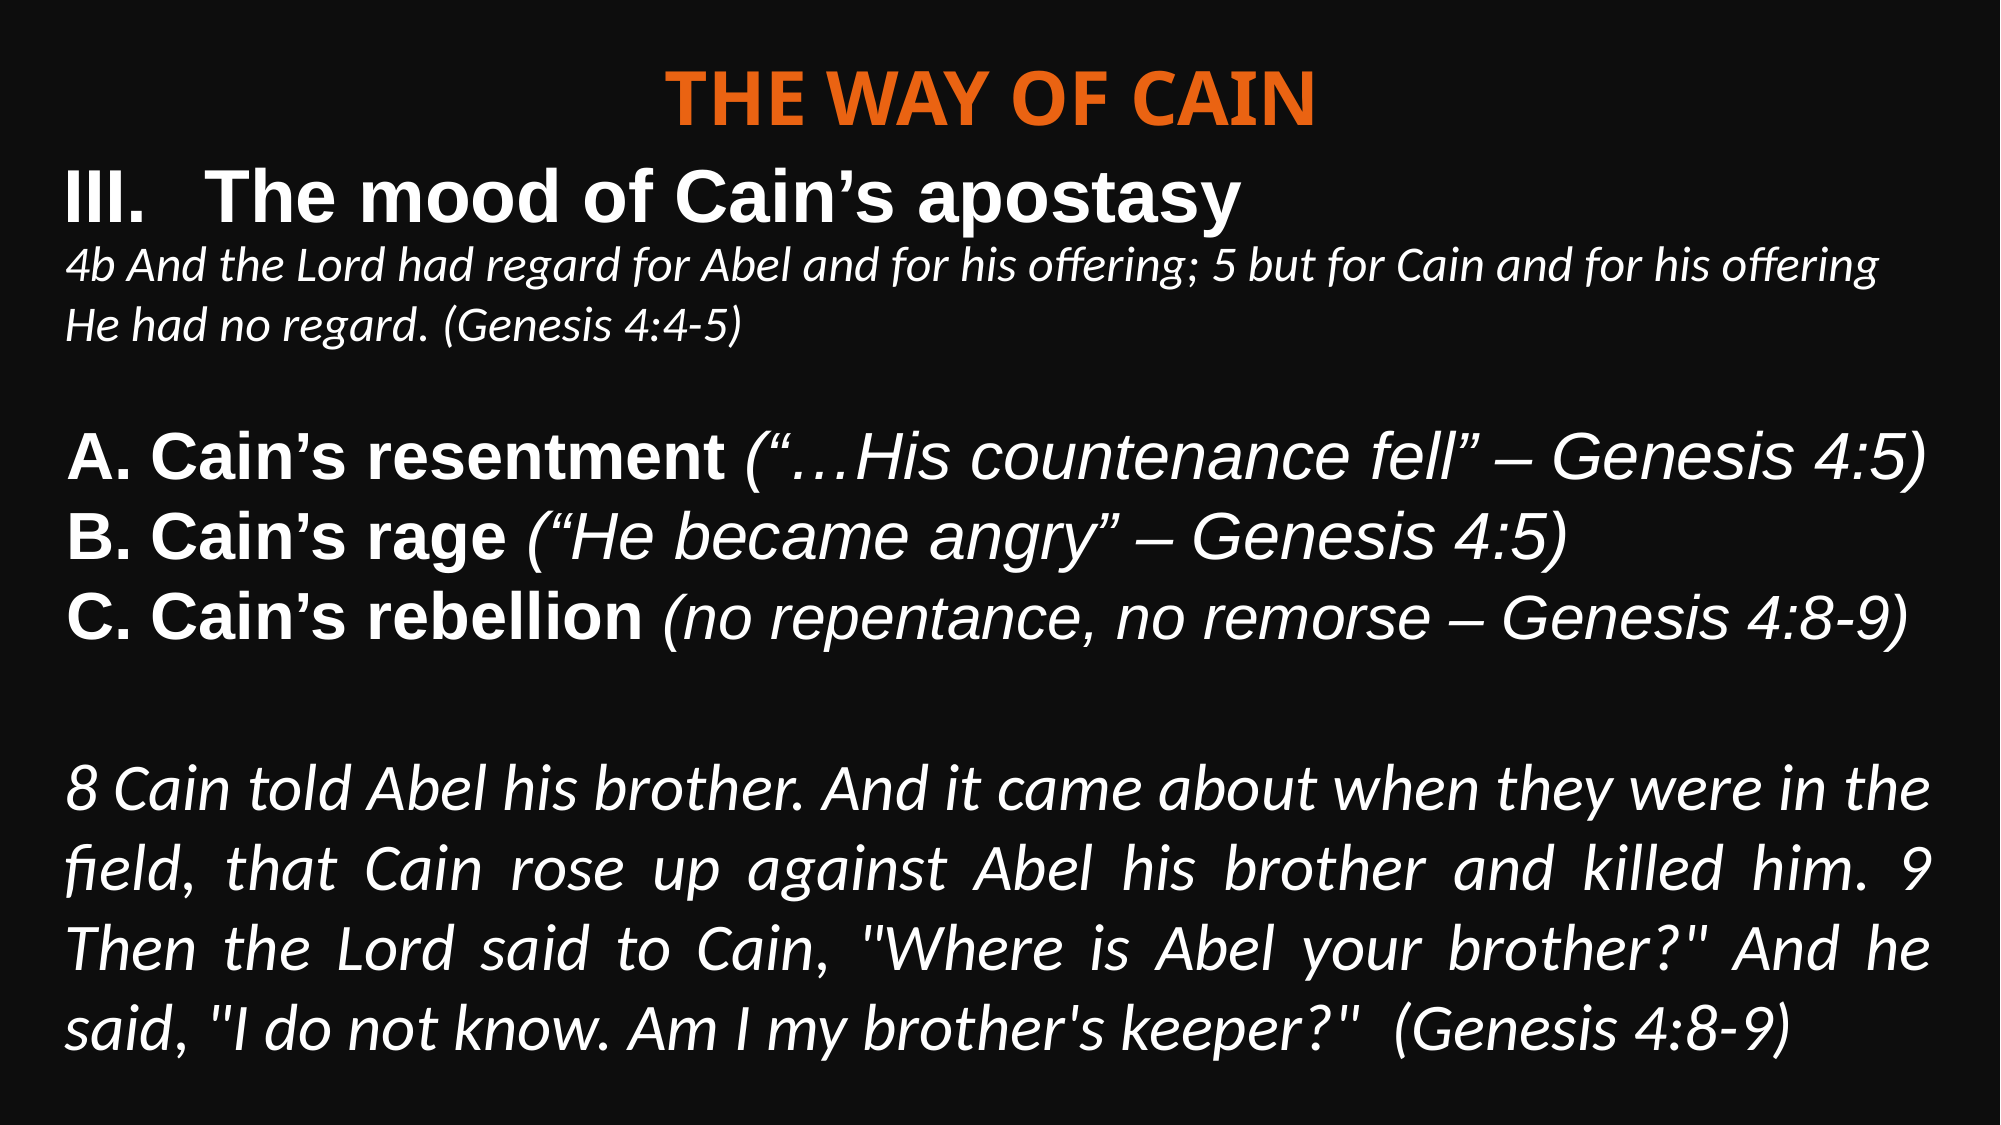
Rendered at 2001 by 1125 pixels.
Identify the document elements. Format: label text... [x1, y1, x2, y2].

text_box Cain’s resentment (“…His countenance fell” – Genesis 4:5) Cain’s rage (“He became angry” – Genesis 4:5) Cain’s rebellion (no repentance, no remorse – Genesis 4:8-9) [51, 405, 1951, 661]
text_box The mood of Cain’s apostasy [49, 139, 1951, 245]
text_box 4b And the Lord had regard for Abel and for his offering; 5 but for Cain and for his offering He had no regard. (Genesis 4:4-5) [49, 224, 1949, 359]
text_box 8 Cain told Abel his brother. And it came about when they were in the field, that Cain rose up against Abel his brother and killed him. 9 Then the Lord said to Cain, "Where is Abel your brother?" And he said, "I do not know. Am I my brother's keeper?" (Genesis 4:8-9) [49, 736, 1949, 1072]
subtitle The Way of Cain [34, 42, 1951, 184]
